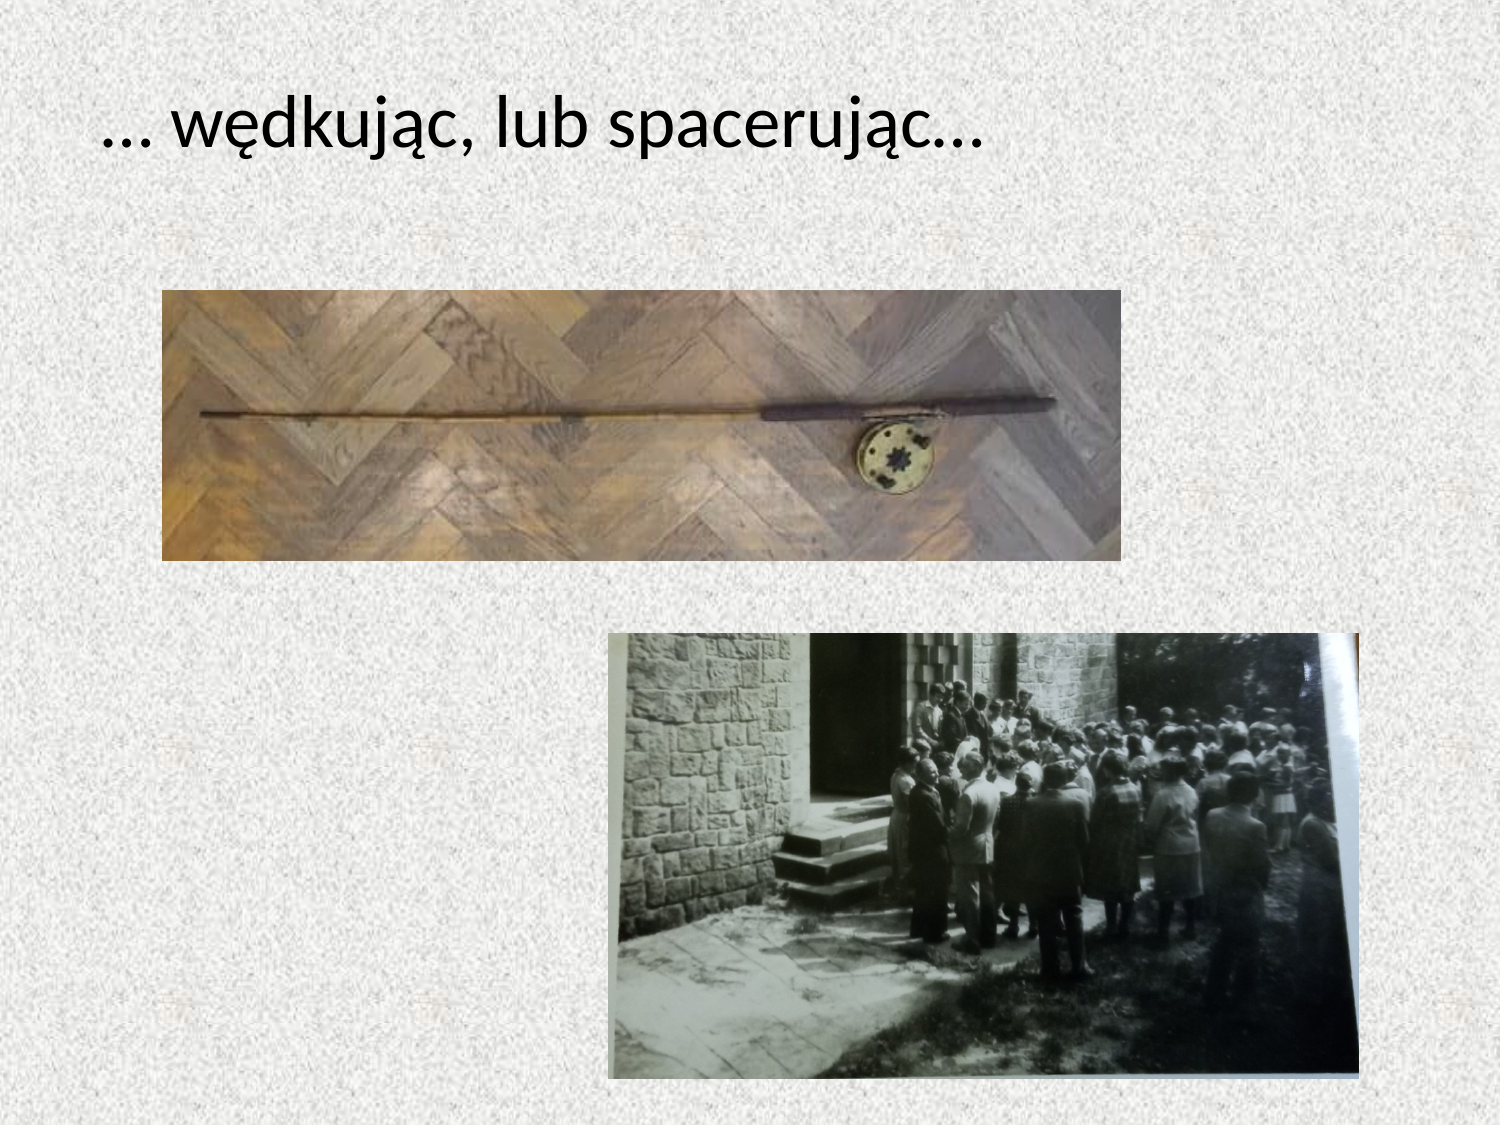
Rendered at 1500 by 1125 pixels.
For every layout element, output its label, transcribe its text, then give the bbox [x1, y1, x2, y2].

picture [0, 0, 1500, 1125]
text_box … wędkując, lub spacerując… [64, 65, 1022, 170]
